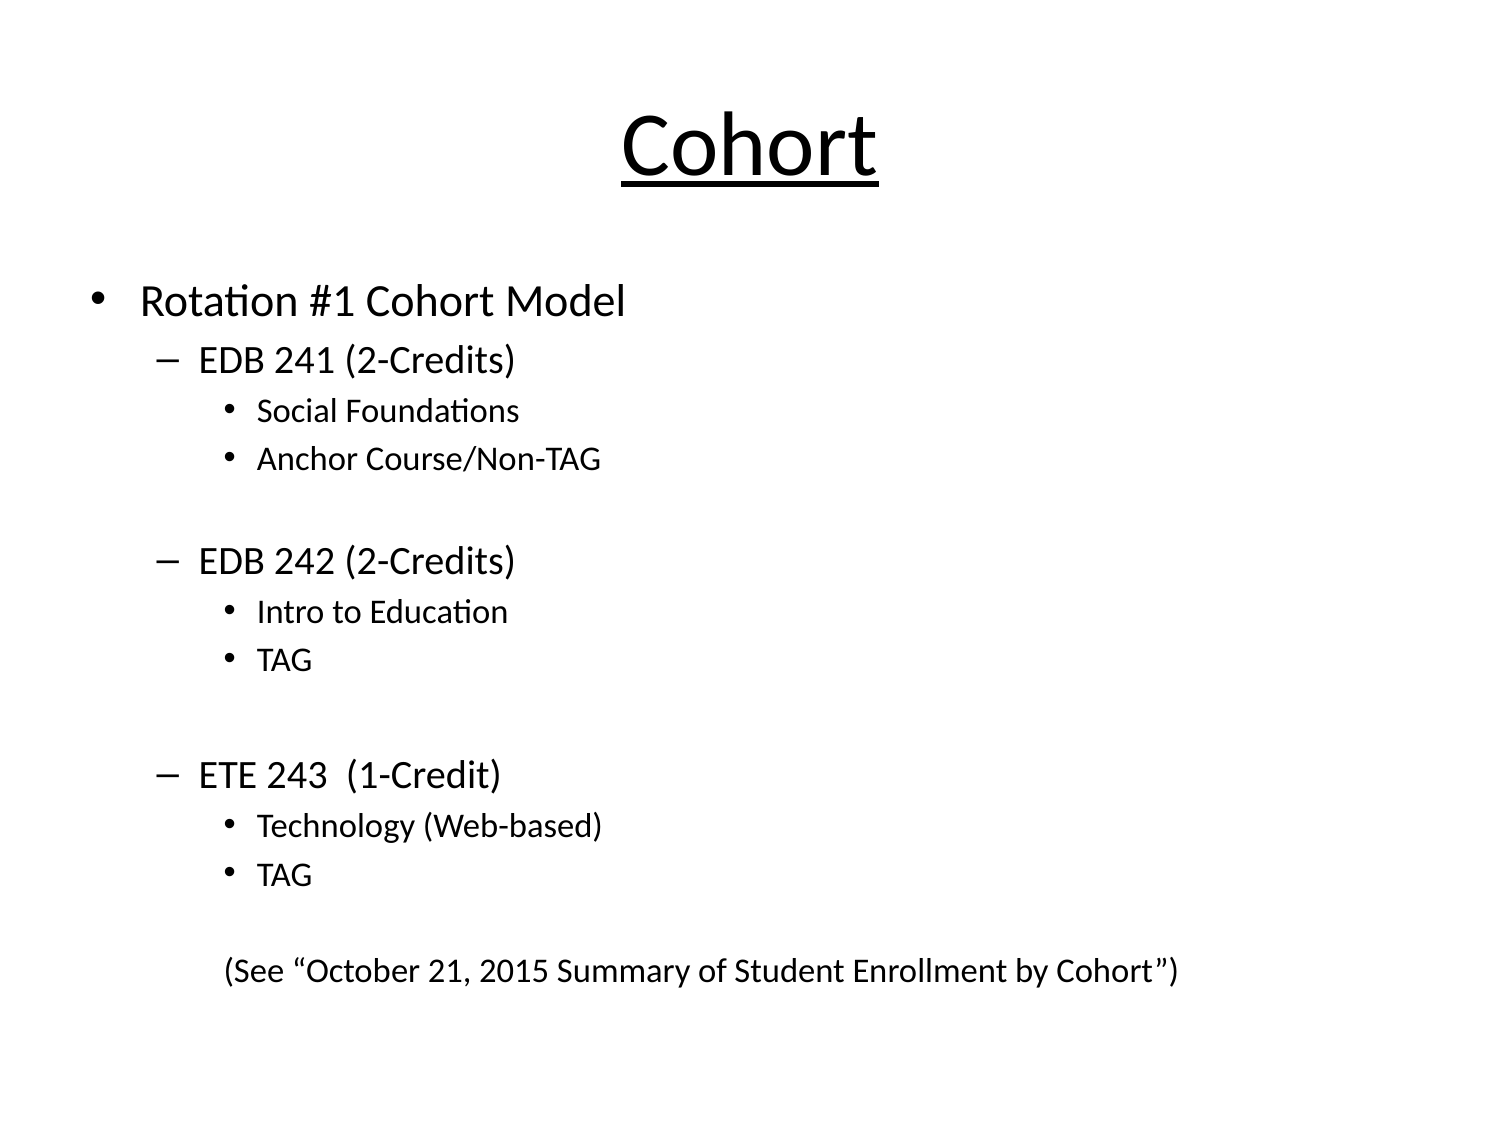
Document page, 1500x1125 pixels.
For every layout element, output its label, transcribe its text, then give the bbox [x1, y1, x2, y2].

title Cohort [75, 45, 1425, 233]
list Rotation #1 Cohort Model EDB 241 (2-Credits) Social Foundations Anchor Course/Non-TAG EDB 242 (2-Credits) Intro to Education TAG ETE 243 (1-Credit) Technology (Web-based) TAG (See “October 21, 2015 Summary of Student Enrollment by Cohort”) [75, 262, 1425, 1005]
